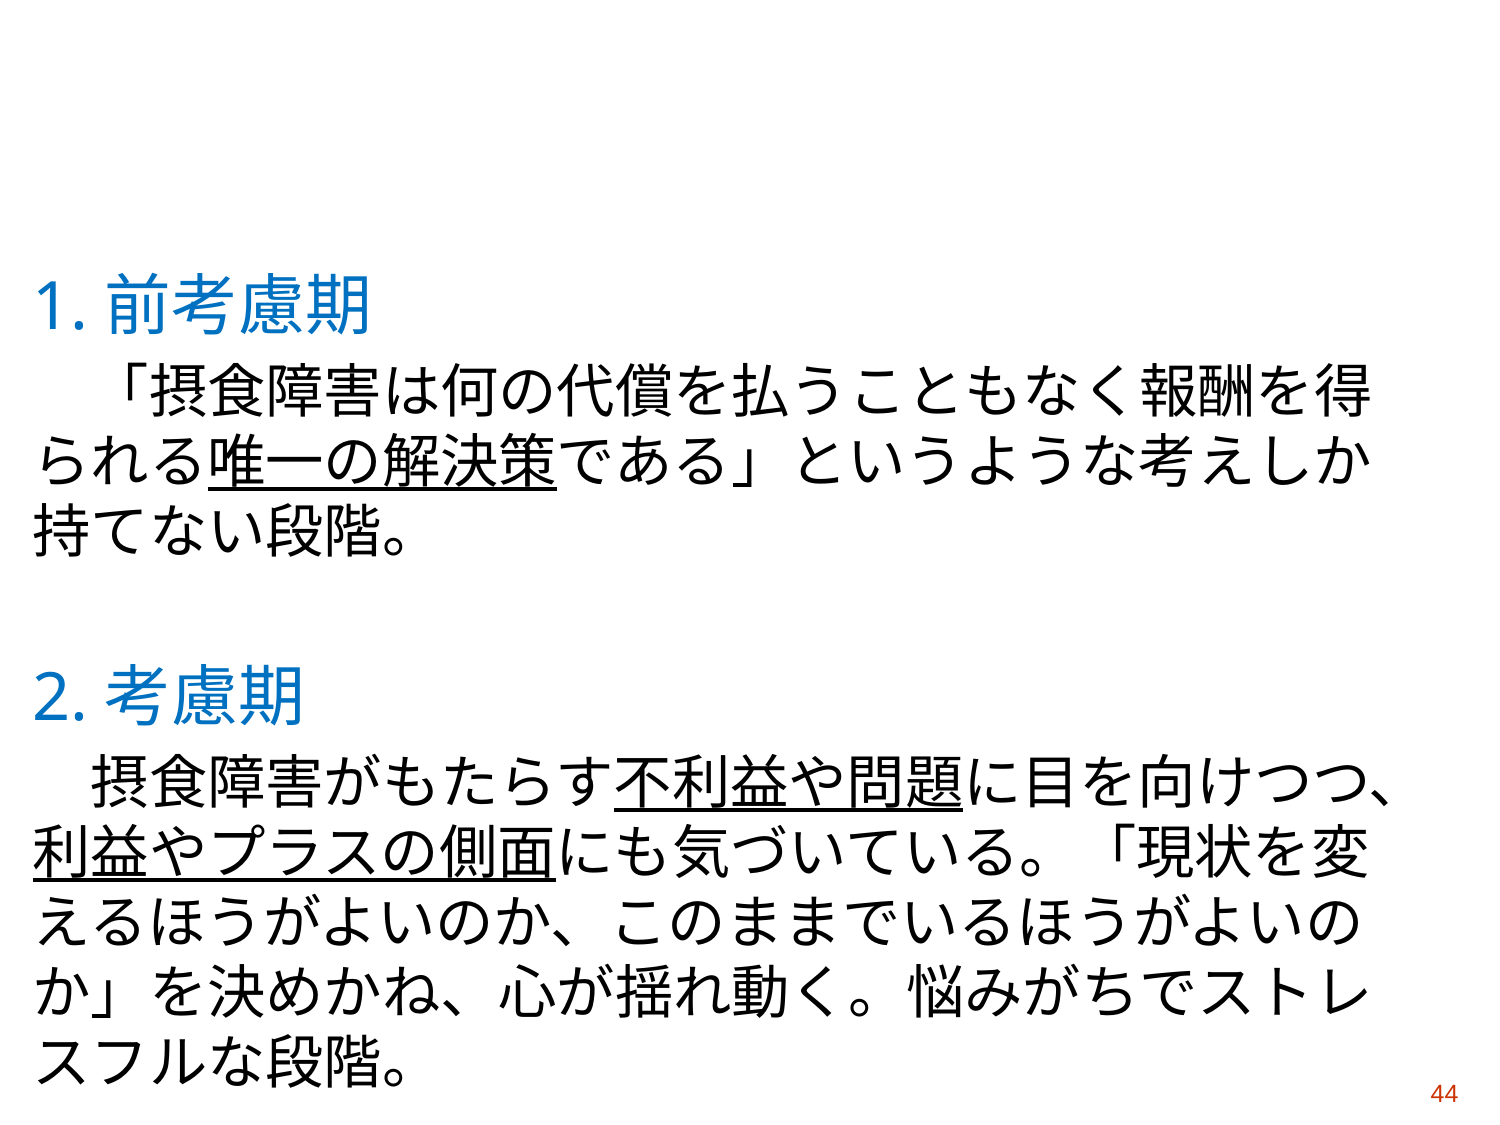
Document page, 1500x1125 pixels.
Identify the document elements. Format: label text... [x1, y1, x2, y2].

slide_number 44 [1411, 1062, 1474, 1122]
list 1.前考慮期 「摂食障害は何の代償を払うこともなく報酬を得られる唯一の解決策である」というような考えしか持てない段階。 2.考慮期 摂食障害がもたらす不利益や問題に目を向けつつ、利益やプラスの側面にも気づいている。「現状を変えるほうがよいのか、このままでいるほうがよいのか」を決めかね、心が揺れ動く。悩みがちでストレスフルな段階。 [17, 255, 1436, 1026]
